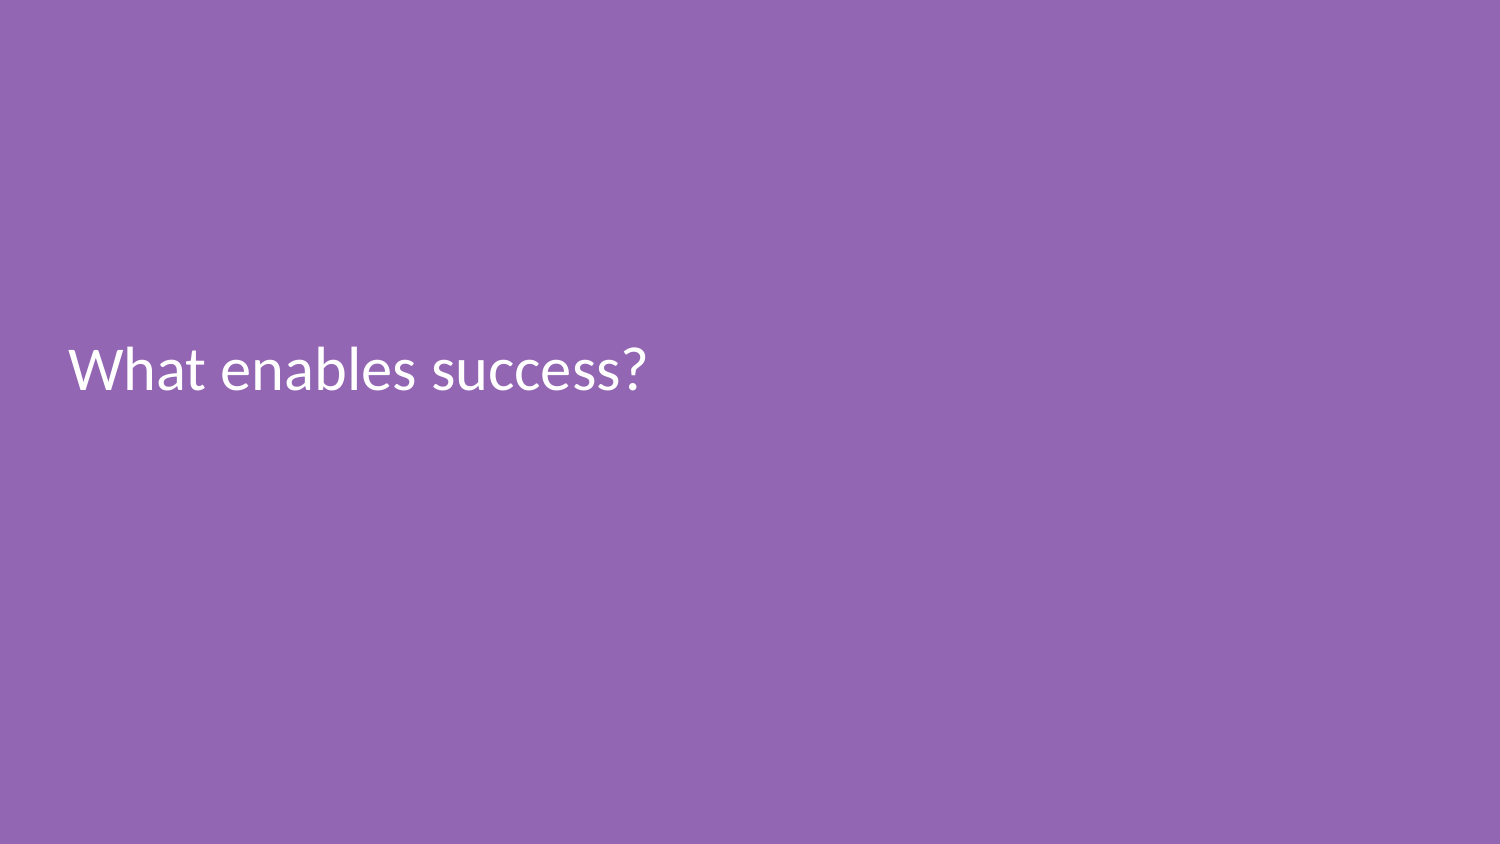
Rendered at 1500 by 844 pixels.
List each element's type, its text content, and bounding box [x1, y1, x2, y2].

title What enables success? [57, 268, 1397, 471]
